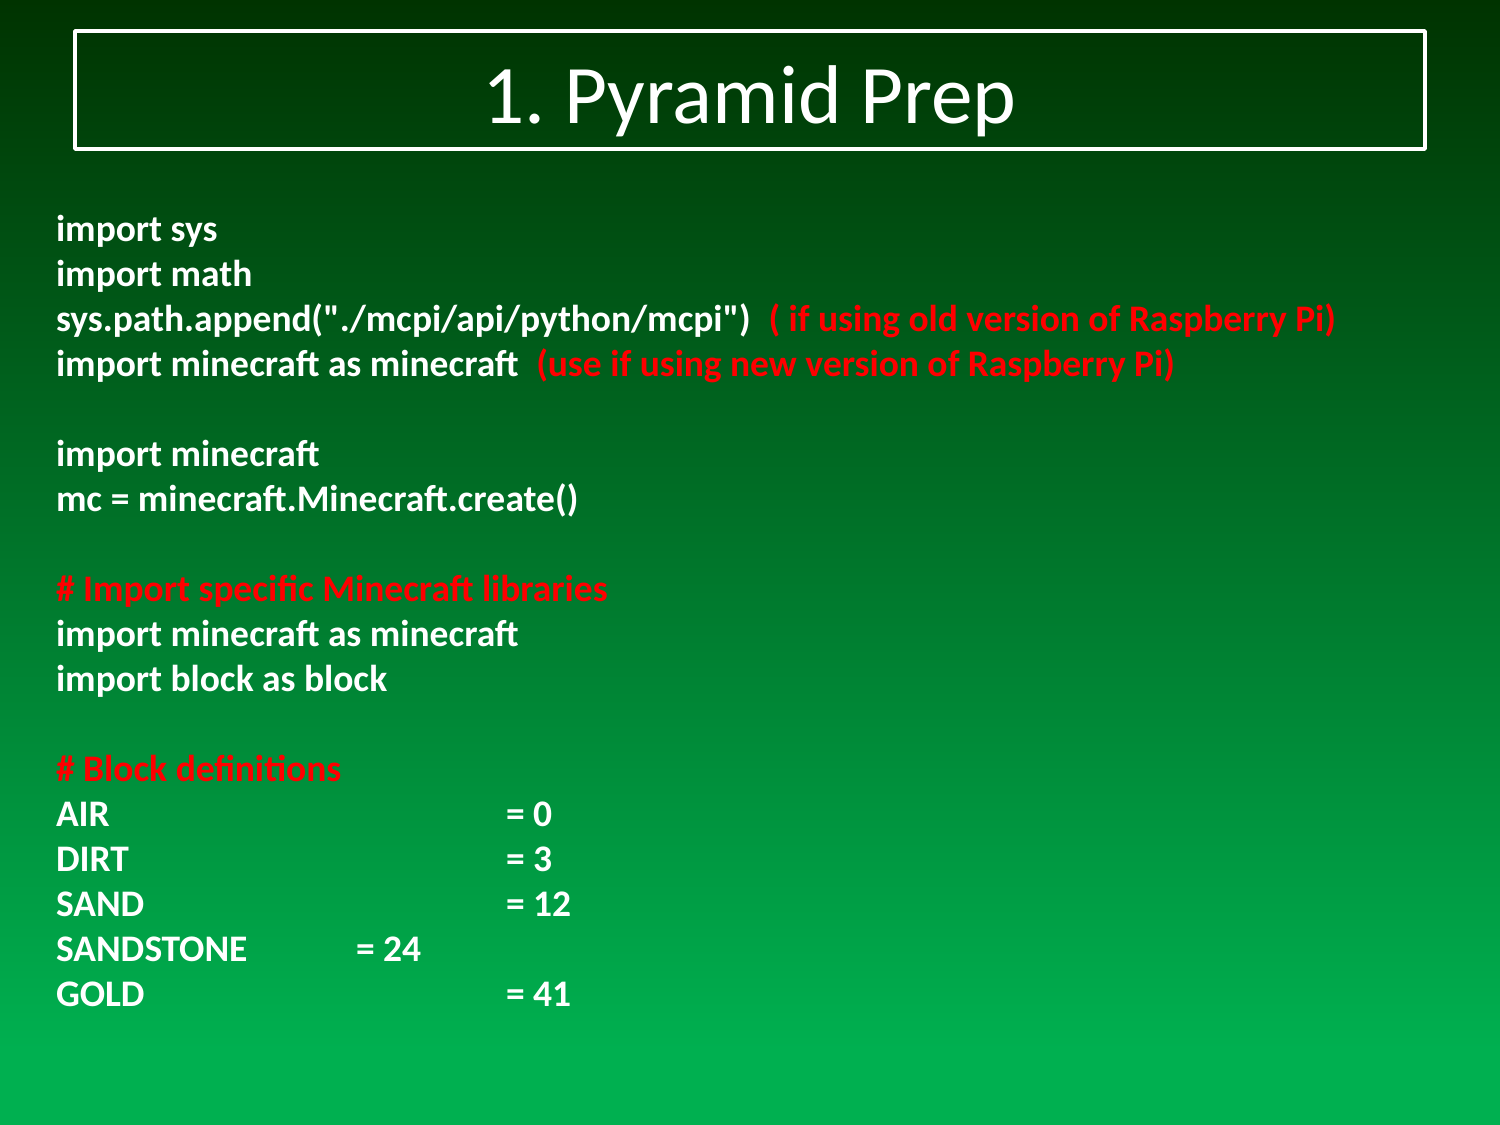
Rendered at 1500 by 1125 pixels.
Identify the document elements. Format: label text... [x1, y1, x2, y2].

title 1. Pyramid Prep [75, 30, 1425, 149]
text_box ﻿import sys import math sys.path.append("./mcpi/api/python/mcpi") ( if using old version of Raspberry Pi) import minecraft as minecraft (use if using new version of Raspberry Pi) import minecraft﻿ mc = minecraft.Minecraft.create() # Import specific Minecraft libraries import minecraft as minecraft import block as block # Block definitions AIR = 0 DIRT = 3 SAND = 12 SANDSTONE = 24 GOLD = 41 [41, 196, 1459, 1021]
